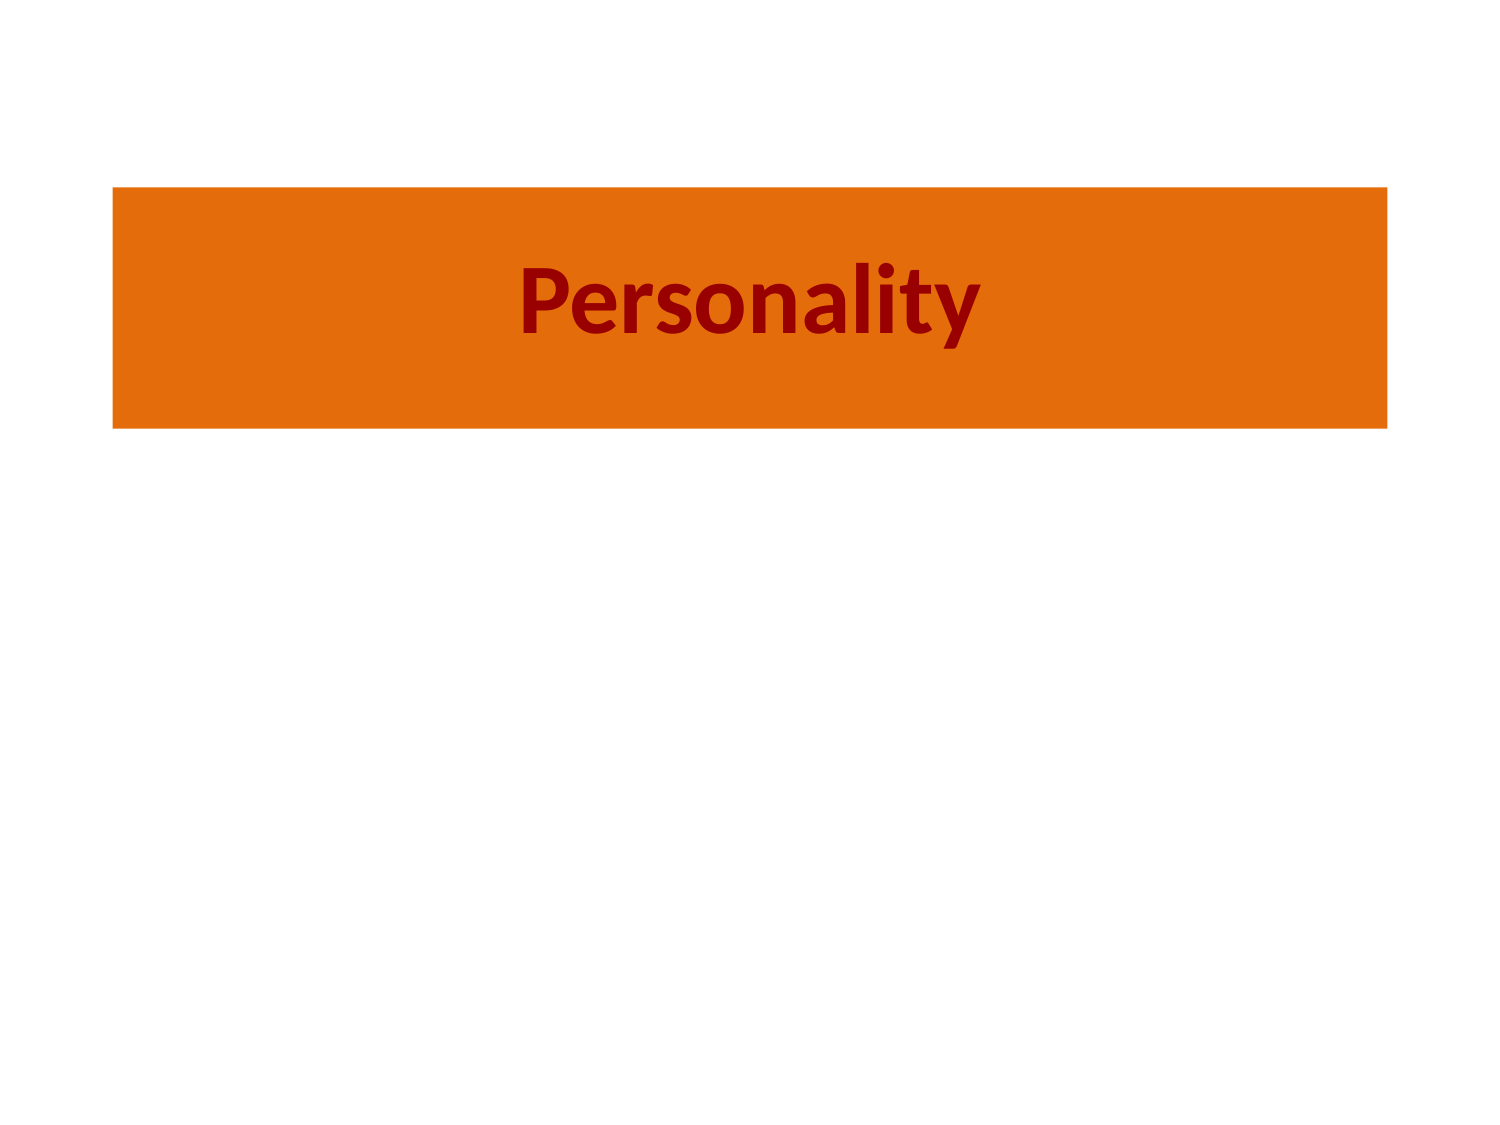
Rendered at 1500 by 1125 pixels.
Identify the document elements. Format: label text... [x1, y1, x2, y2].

title Personality [112, 187, 1388, 429]
